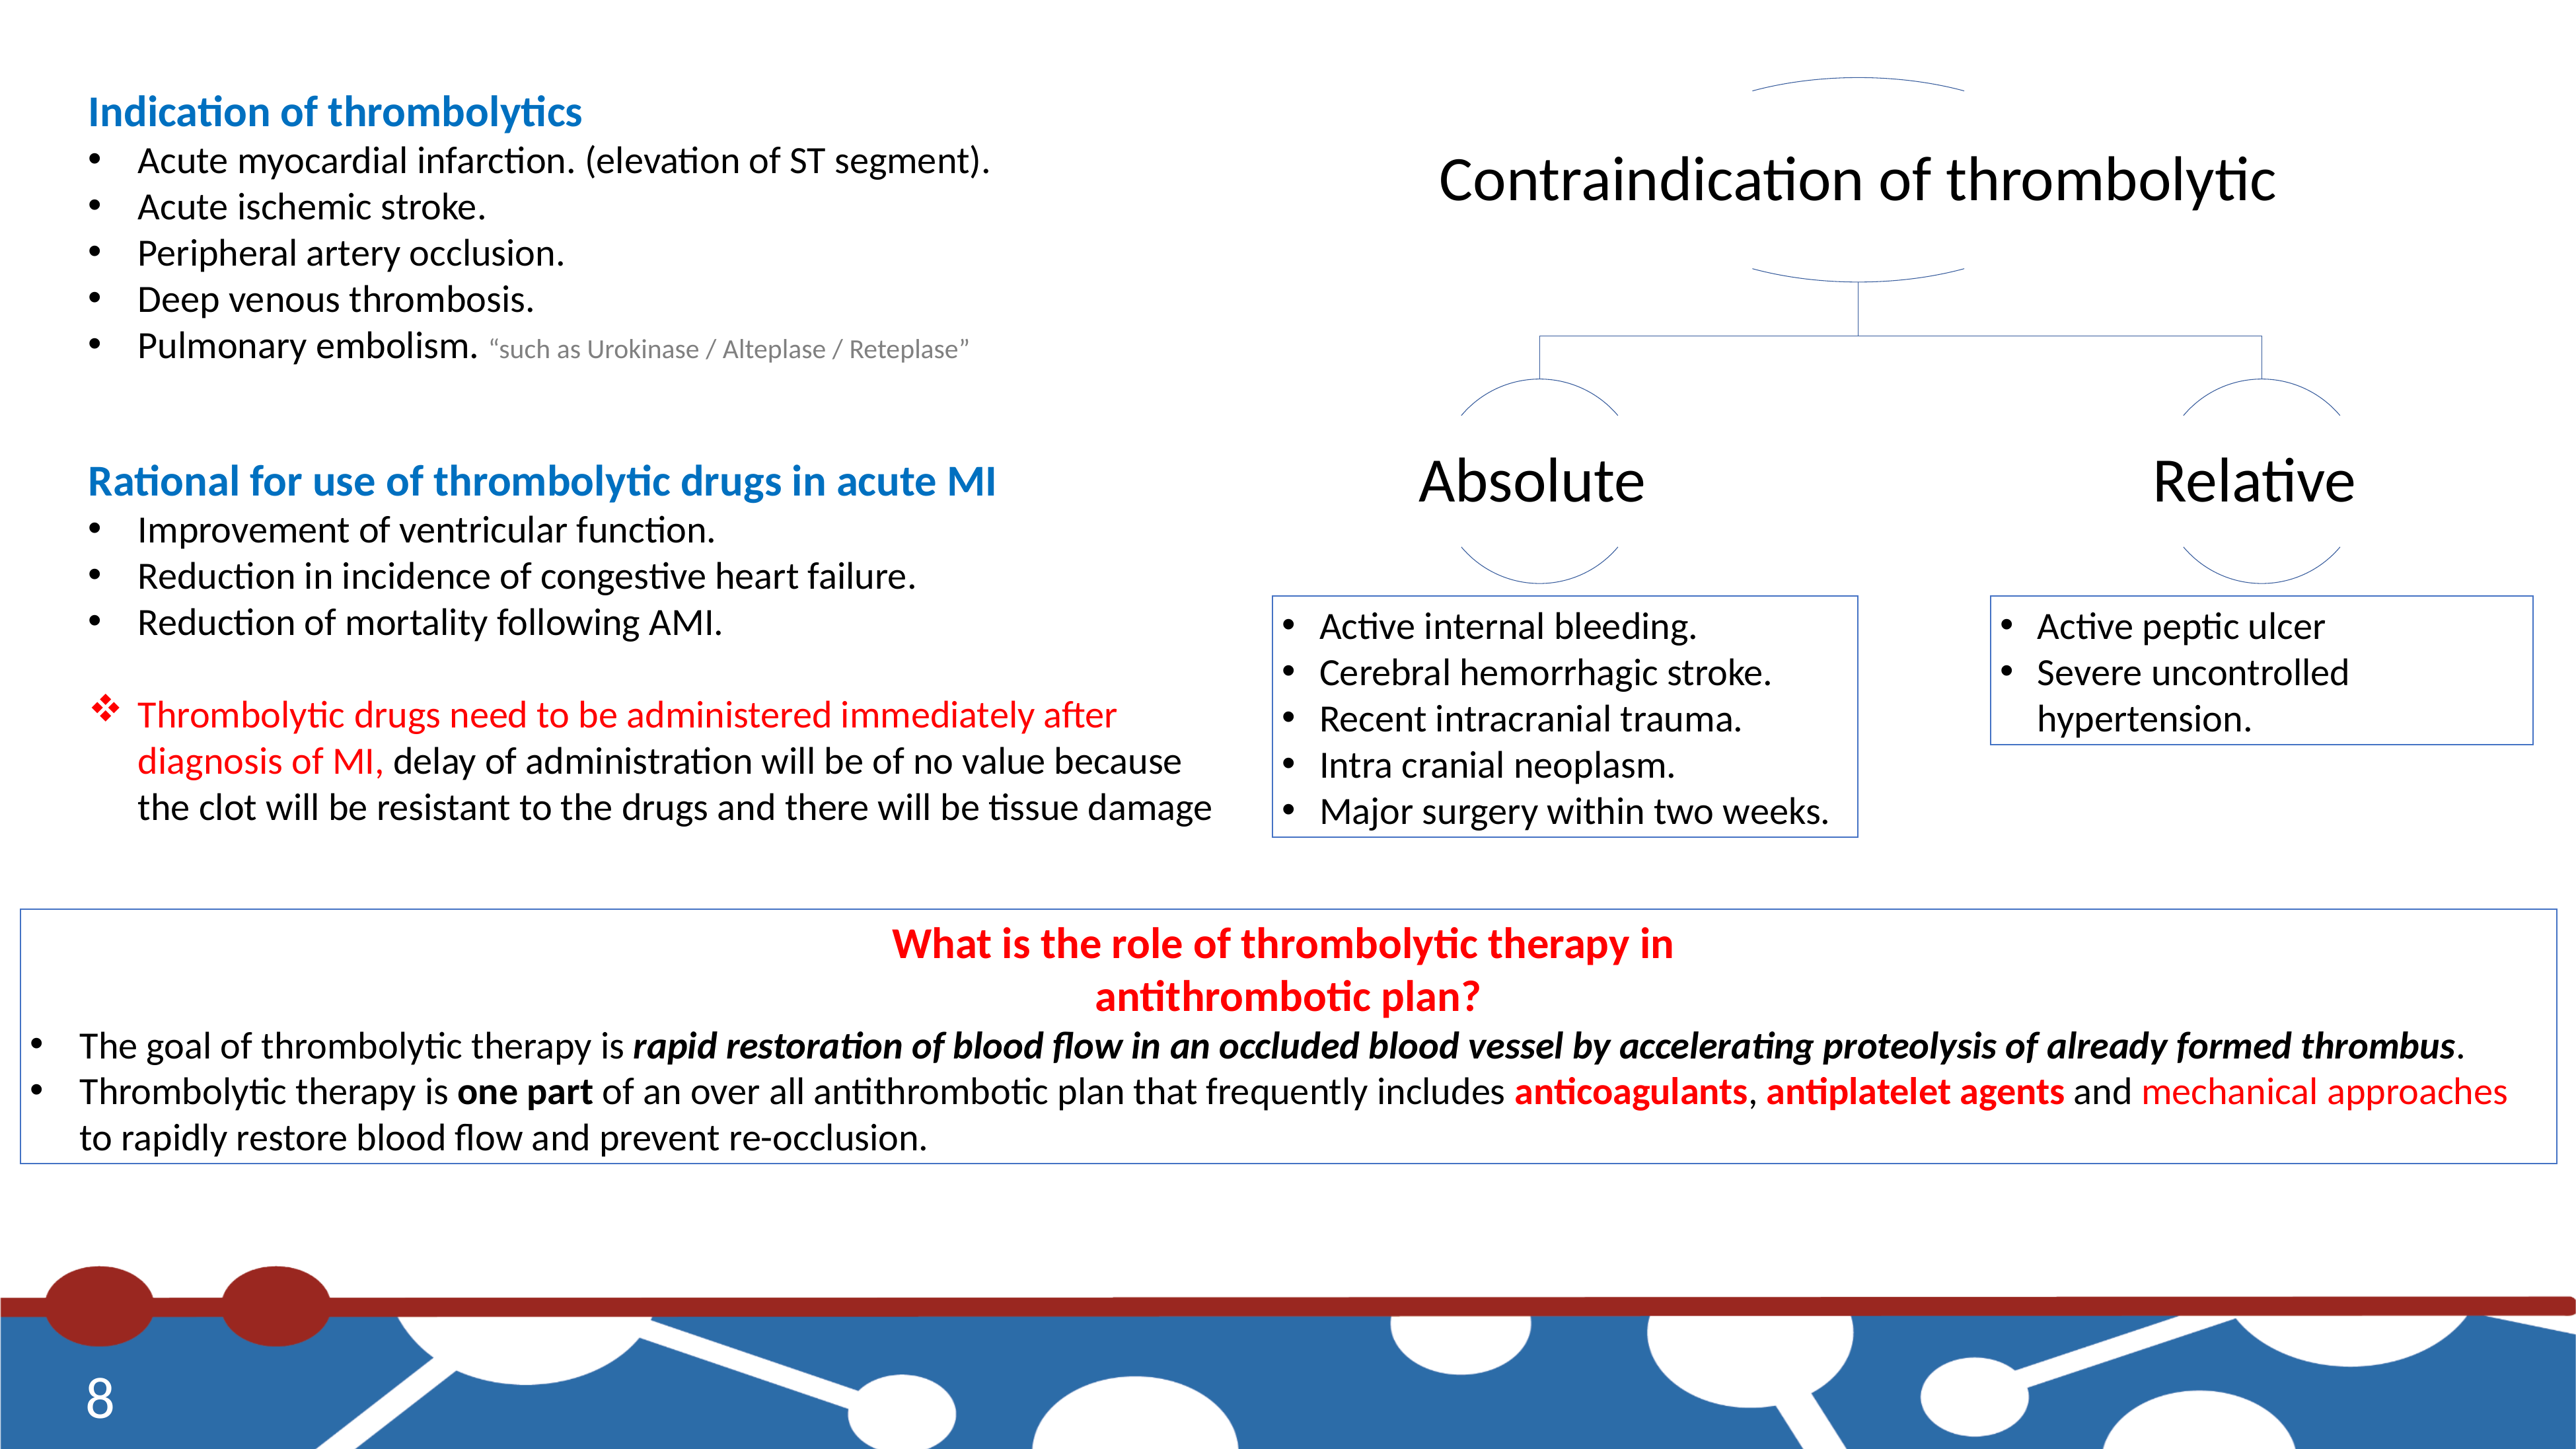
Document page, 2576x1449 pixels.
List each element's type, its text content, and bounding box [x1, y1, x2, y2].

text_box Indication of thrombolytics Acute myocardial infarction. (elevation of ST segment). Acute ischemic stroke. Peripheral artery occlusion. Deep venous thrombosis. Pulmonary embolism. “such as Urokinase / Alteplase / Reteplase” [79, 77, 1230, 371]
picture [3, 1205, 2573, 1449]
text_box Active internal bleeding. Cerebral hemorrhagic stroke. Recent intracranial trauma. Intra cranial neoplasm. Major surgery within two weeks. [1272, 595, 1858, 838]
text_box Rational for use of thrombolytic drugs in acute MI Improvement of ventricular function. Reduction in incidence of congestive heart failure. Reduction of mortality following AMI. Thrombolytic drugs need to be administered immediately after diagnosis of MI, delay of administration will be of no value because the clot will be resistant to the drugs and there will be tissue damage [79, 446, 1230, 833]
text_box What is the role of thrombolytic therapy in antithrombotic plan? The goal of thrombolytic therapy is rapid restoration of blood flow in an occluded blood vessel by accelerating proteolysis of already formed thrombus. Thrombolytic therapy is one part of an over all antithrombotic plan that frequently includes anticoagulants, antiplatelet agents and mechanical approaches to rapidly restore blood flow and prevent re-occlusion. [20, 909, 2558, 1164]
text_box Active peptic ulcer Severe uncontrolled hypertension. [1990, 595, 2534, 745]
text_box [1230, 77, 2487, 573]
